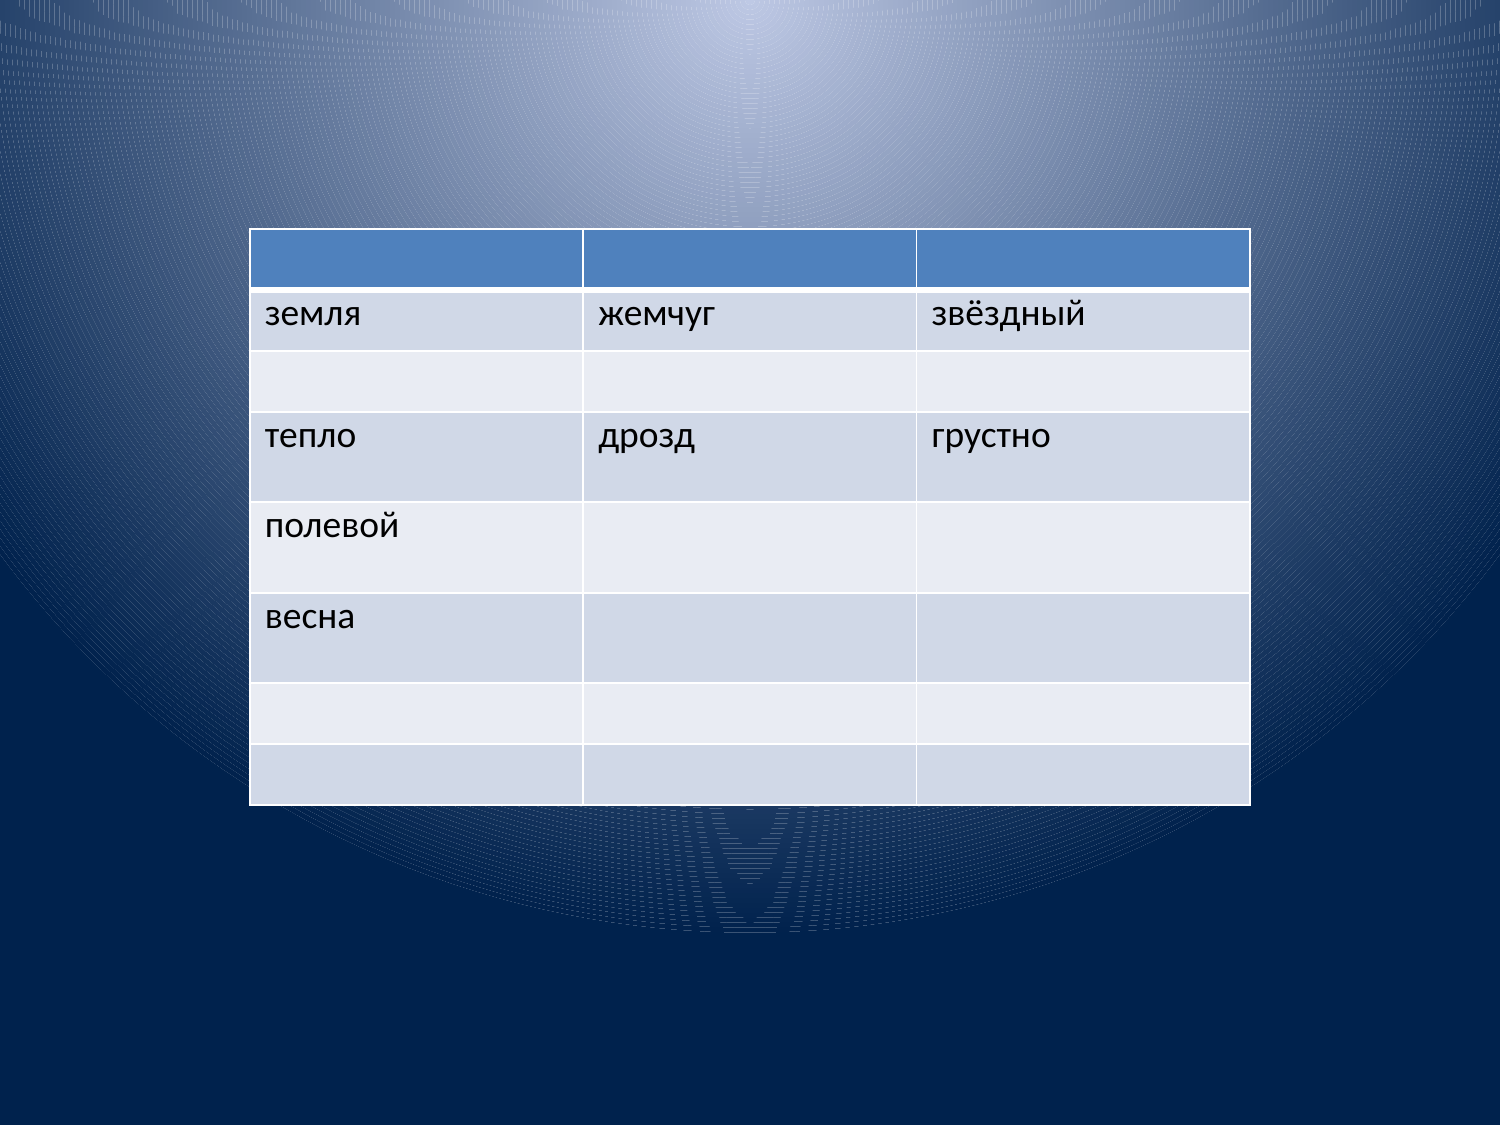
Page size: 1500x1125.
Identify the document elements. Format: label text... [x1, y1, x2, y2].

table_cell [251, 745, 582, 804]
table_cell [584, 594, 916, 682]
table_cell [584, 352, 916, 411]
table_cell [584, 684, 916, 743]
table_cell [917, 684, 1249, 743]
table_header [251, 230, 582, 287]
table_cell полевой [251, 503, 582, 592]
table_cell [917, 745, 1249, 804]
table_cell [584, 503, 916, 592]
table_cell грустно [917, 413, 1249, 501]
table_cell земля [251, 293, 582, 350]
table_cell [251, 684, 582, 743]
table_cell [917, 594, 1249, 682]
table_cell дрозд [584, 413, 916, 501]
table_cell звёздный [917, 293, 1249, 350]
table_cell весна [251, 594, 582, 682]
table_header [584, 230, 916, 287]
table_header [917, 230, 1249, 287]
table_cell [251, 352, 582, 411]
table_cell тепло [251, 413, 582, 501]
table_cell [917, 503, 1249, 592]
table_cell [584, 745, 916, 804]
table_cell жемчуг [584, 293, 916, 350]
table_cell [917, 352, 1249, 411]
